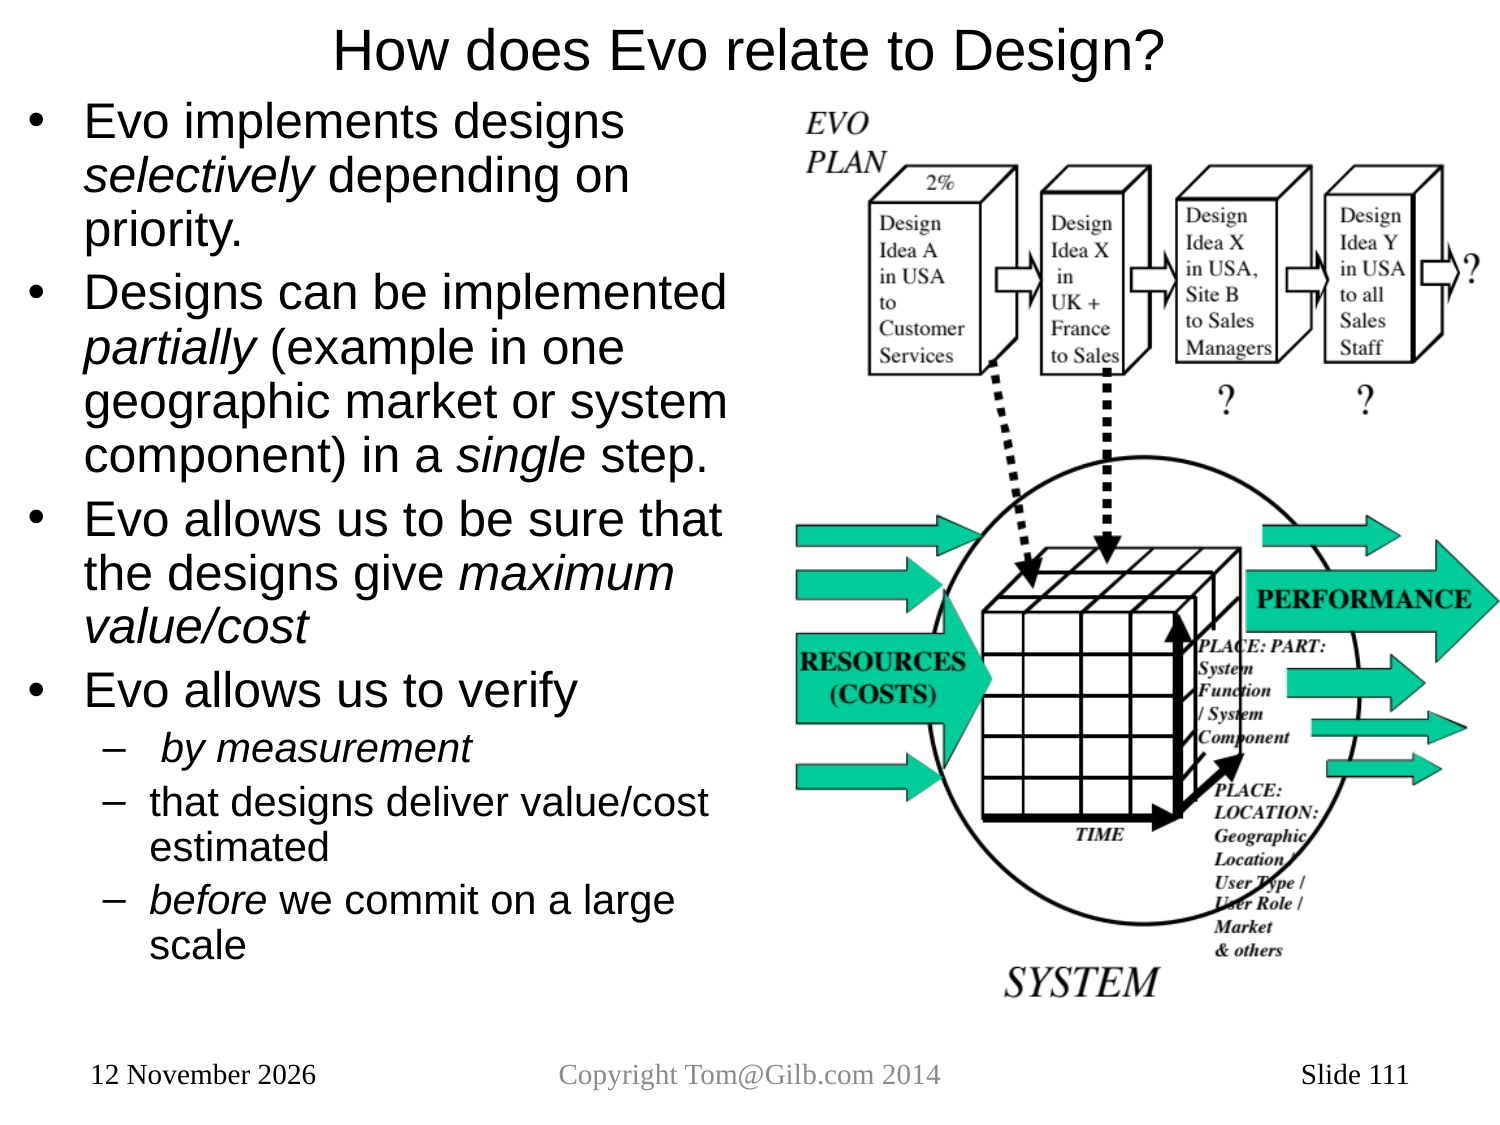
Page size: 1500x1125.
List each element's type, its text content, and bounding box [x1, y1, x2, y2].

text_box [792, 99, 1500, 1013]
slide_number Slide 111 [1074, 1042, 1425, 1103]
footer Copyright Tom@Gilb.com 2014 [512, 1042, 988, 1103]
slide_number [75, 1050, 425, 1103]
title How does Evo relate to Design? [75, 45, 1425, 120]
list Evo implements designs selectively depending on priority. Designs can be implemented partially (example in one geographic market or system component) in a single step. Evo allows us to be sure that the designs give maximum value/cost Evo allows us to verify by measurement that designs deliver value/cost estimated before we commit on a large scale [12, 87, 775, 1050]
